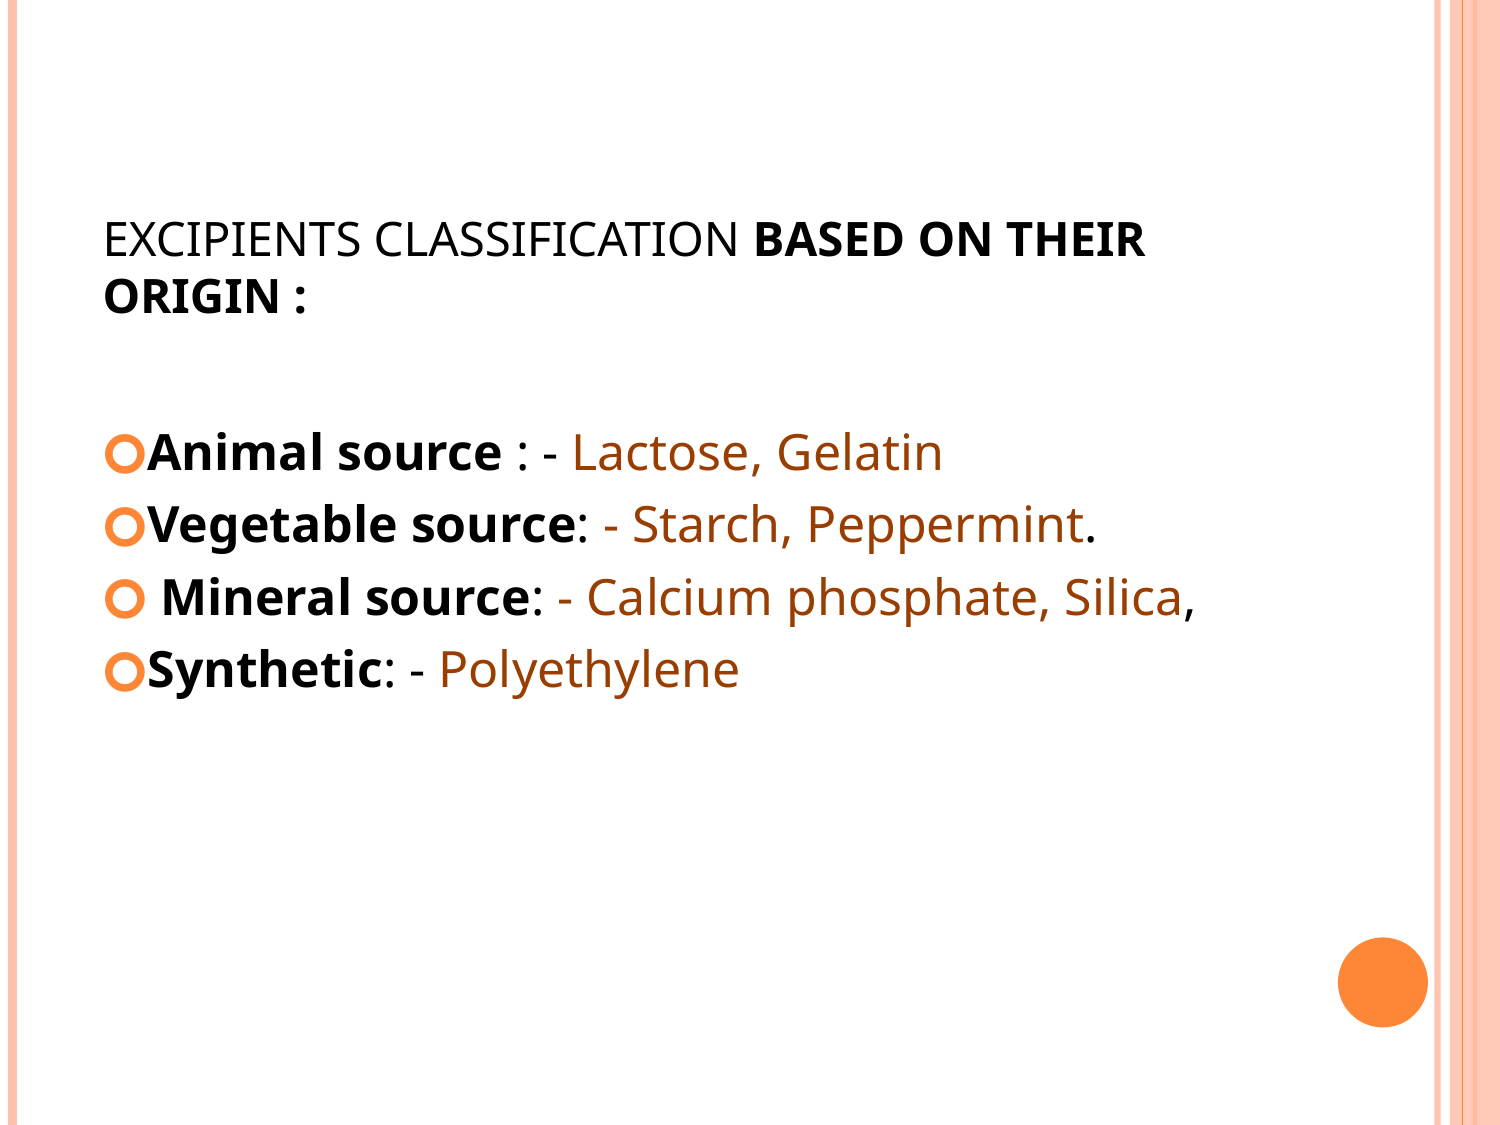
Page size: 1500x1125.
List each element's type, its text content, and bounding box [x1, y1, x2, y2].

list Animal source : - Lactose, Gelatin Vegetable source: - Starch, Peppermint. Mineral source: - Calcium phosphate, Silica, Synthetic: - Polyethylene [87, 412, 1313, 863]
title Excipients classification based on their origin : [87, 200, 1313, 388]
